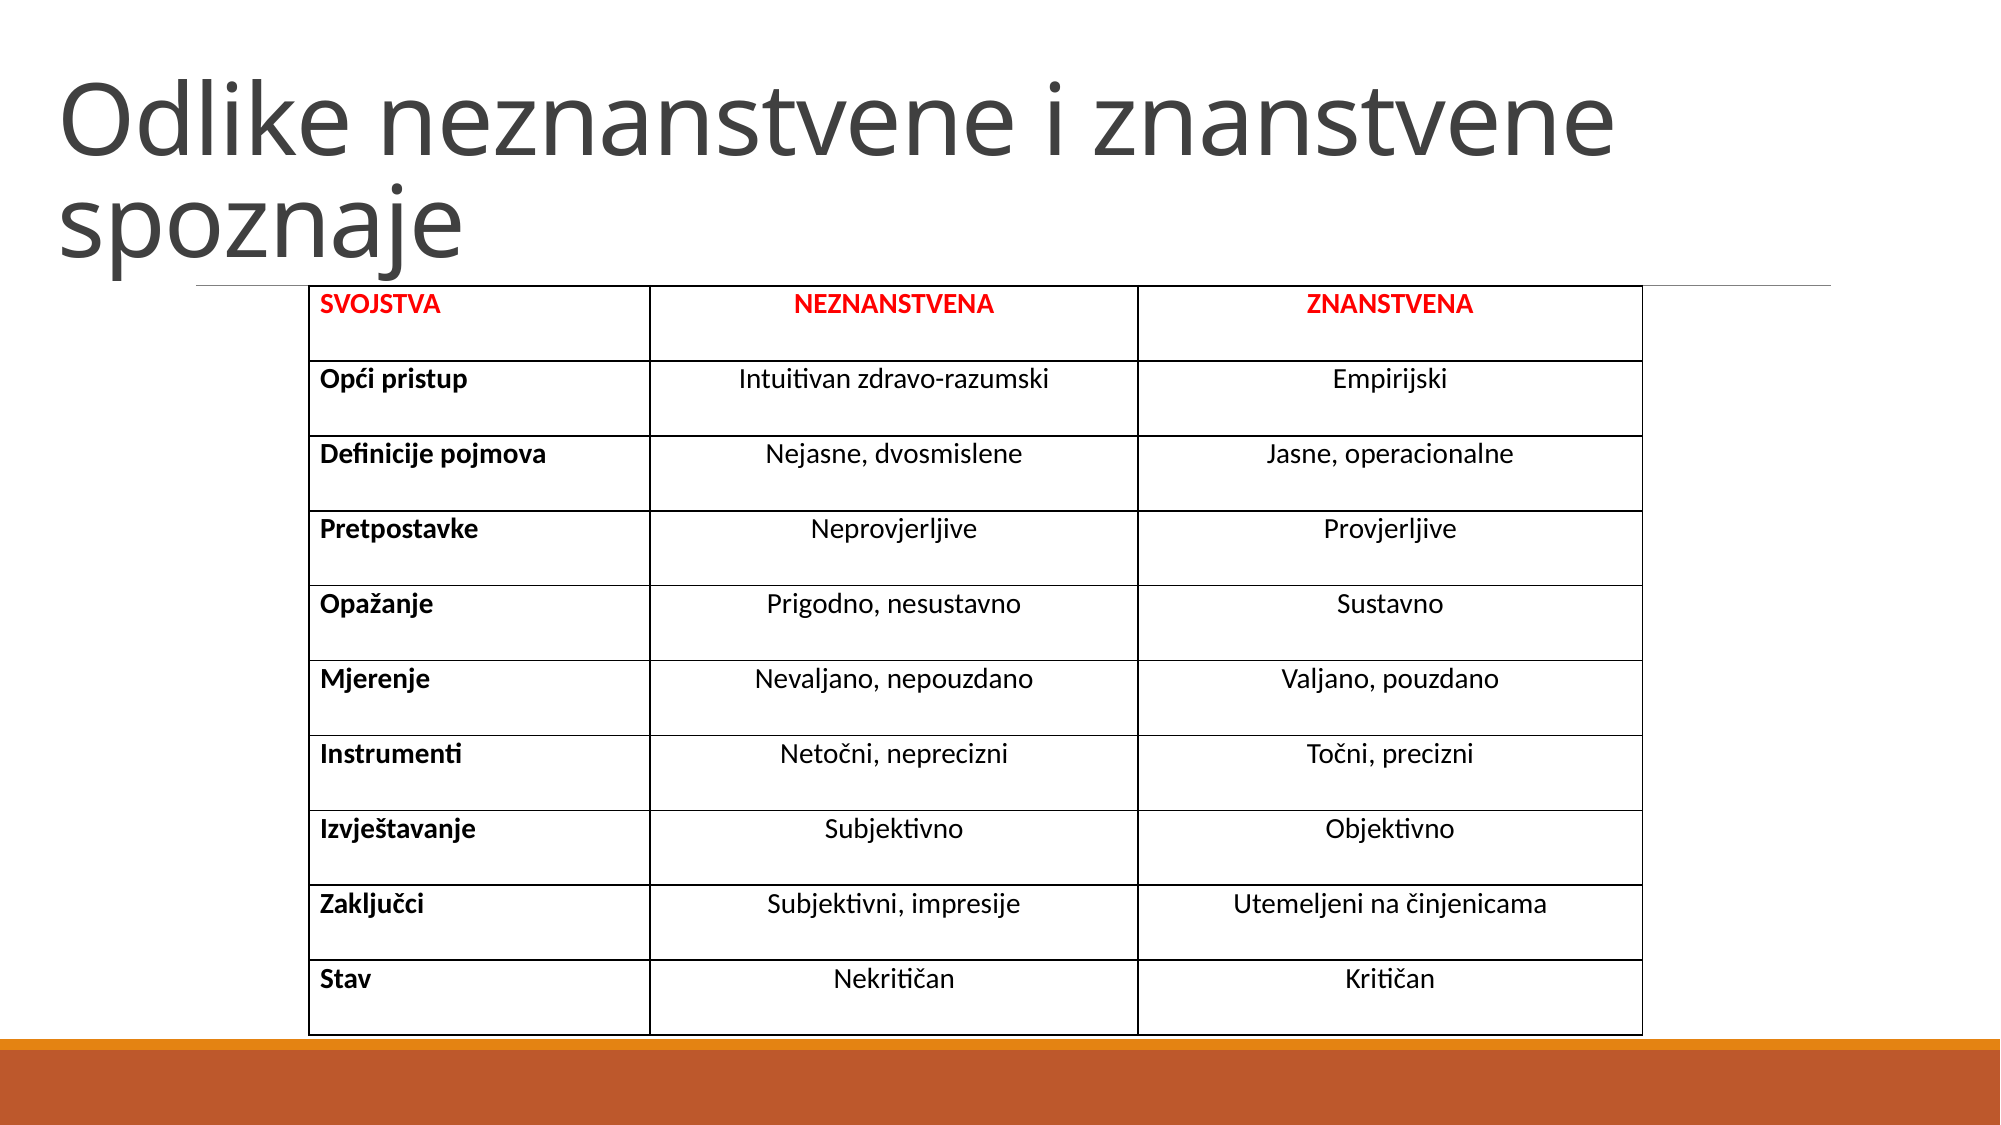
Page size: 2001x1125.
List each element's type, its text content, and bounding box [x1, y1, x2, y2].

table_header ZNANSTVENA [1139, 287, 1642, 360]
table_cell Nekritičan [651, 961, 1137, 1034]
table_cell Točni, precizni [1139, 736, 1642, 810]
table_cell Objektivno [1139, 811, 1642, 884]
table_cell Valjano, pouzdano [1139, 661, 1642, 735]
table_cell Prigodno, nesustavno [651, 586, 1137, 660]
table_cell Provjerljive [1139, 512, 1642, 585]
table_cell Netočni, neprecizni [651, 736, 1137, 810]
table_header SVOJSTVA [310, 287, 649, 360]
table_cell Subjektivno [651, 811, 1137, 884]
title Odlike neznanstvene i znanstvene spoznaje [42, 47, 1830, 285]
table_cell Empirijski [1139, 362, 1642, 435]
table_cell Utemeljeni na činjenicama [1139, 886, 1642, 959]
table_cell Pretpostavke [310, 512, 649, 585]
table_cell Izvještavanje [310, 811, 649, 884]
table_cell Definicije pojmova [310, 437, 649, 510]
table_cell Nejasne, dvosmislene [651, 437, 1137, 510]
table_cell Opažanje [310, 586, 649, 660]
table_cell Sustavno [1139, 586, 1642, 660]
table_header NEZNANSTVENA [651, 287, 1137, 360]
table_cell Subjektivni, impresije [651, 886, 1137, 959]
table_cell Mjerenje [310, 661, 649, 735]
table_cell Opći pristup [310, 362, 649, 435]
table_cell Neprovjerljive [651, 512, 1137, 585]
table_cell Instrumenti [310, 736, 649, 810]
table_cell Intuitivan zdravo-razumski [651, 362, 1137, 435]
table_cell Jasne, operacionalne [1139, 437, 1642, 510]
table_cell Nevaljano, nepouzdano [651, 661, 1137, 735]
table_cell Kritičan [1139, 961, 1642, 1034]
table_cell Stav [310, 961, 649, 1034]
table_cell Zaključci [310, 886, 649, 959]
